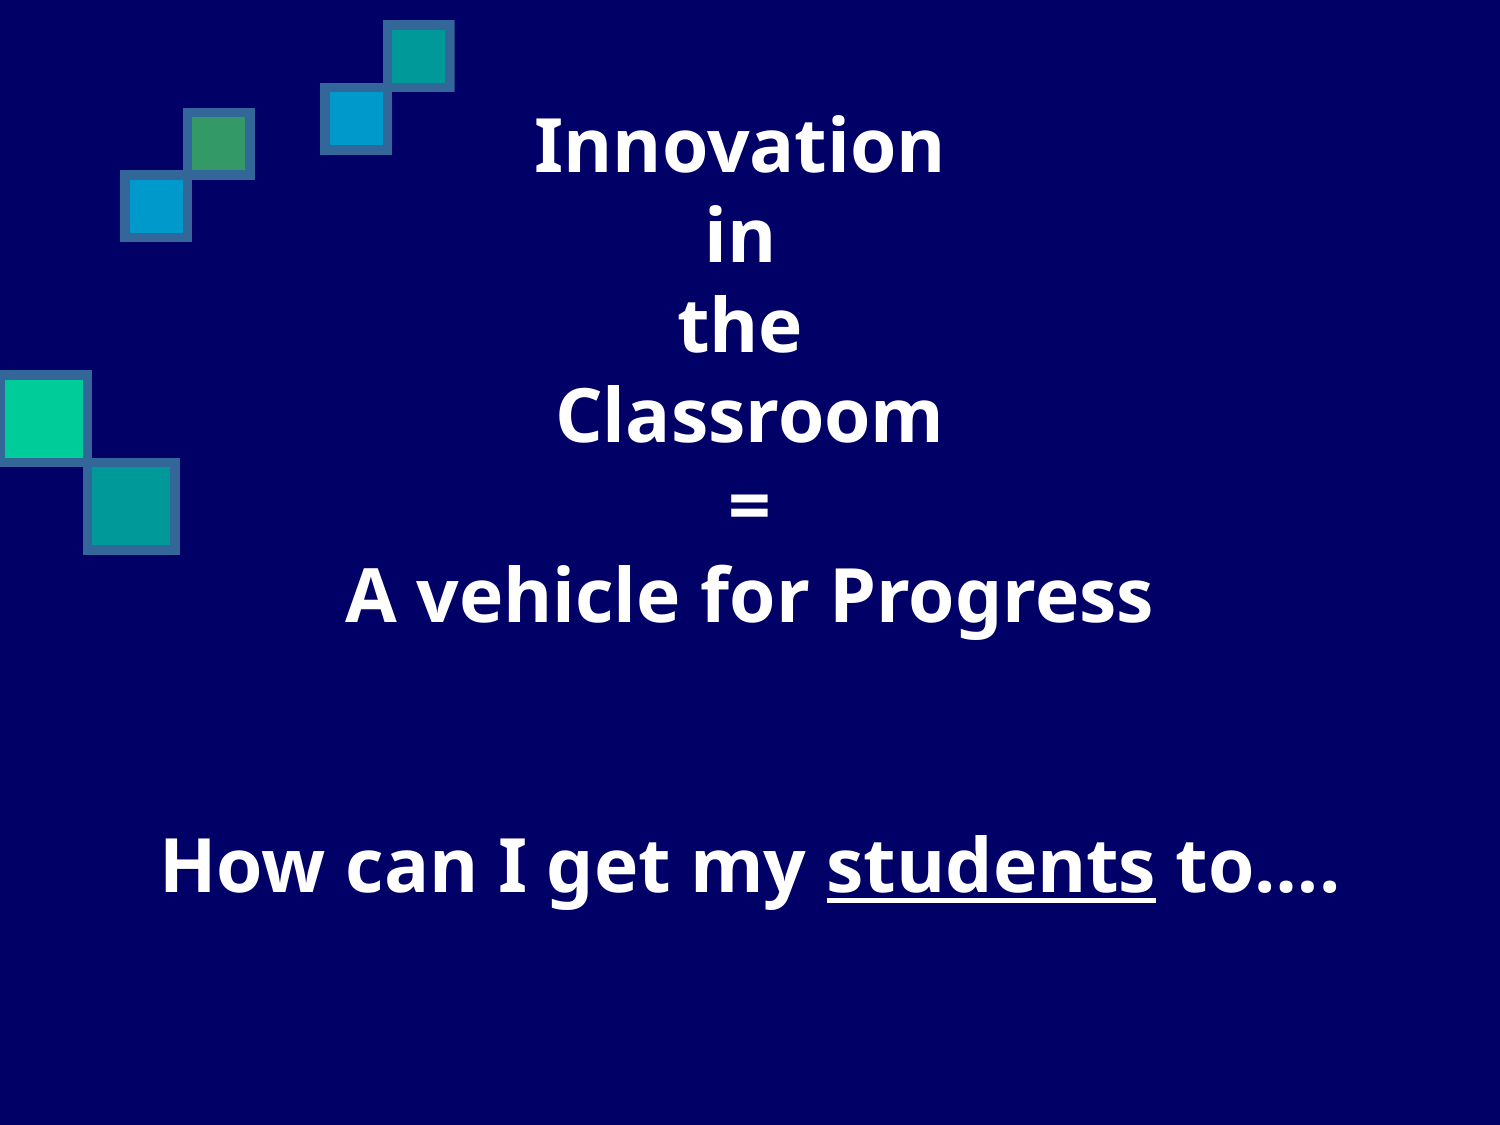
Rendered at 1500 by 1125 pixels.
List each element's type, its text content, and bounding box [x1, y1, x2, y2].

text_box Innovation in the Classroom = A vehicle for Progress How can I get my students to…. [50, 0, 1450, 1075]
text_box [62, 812, 1400, 918]
